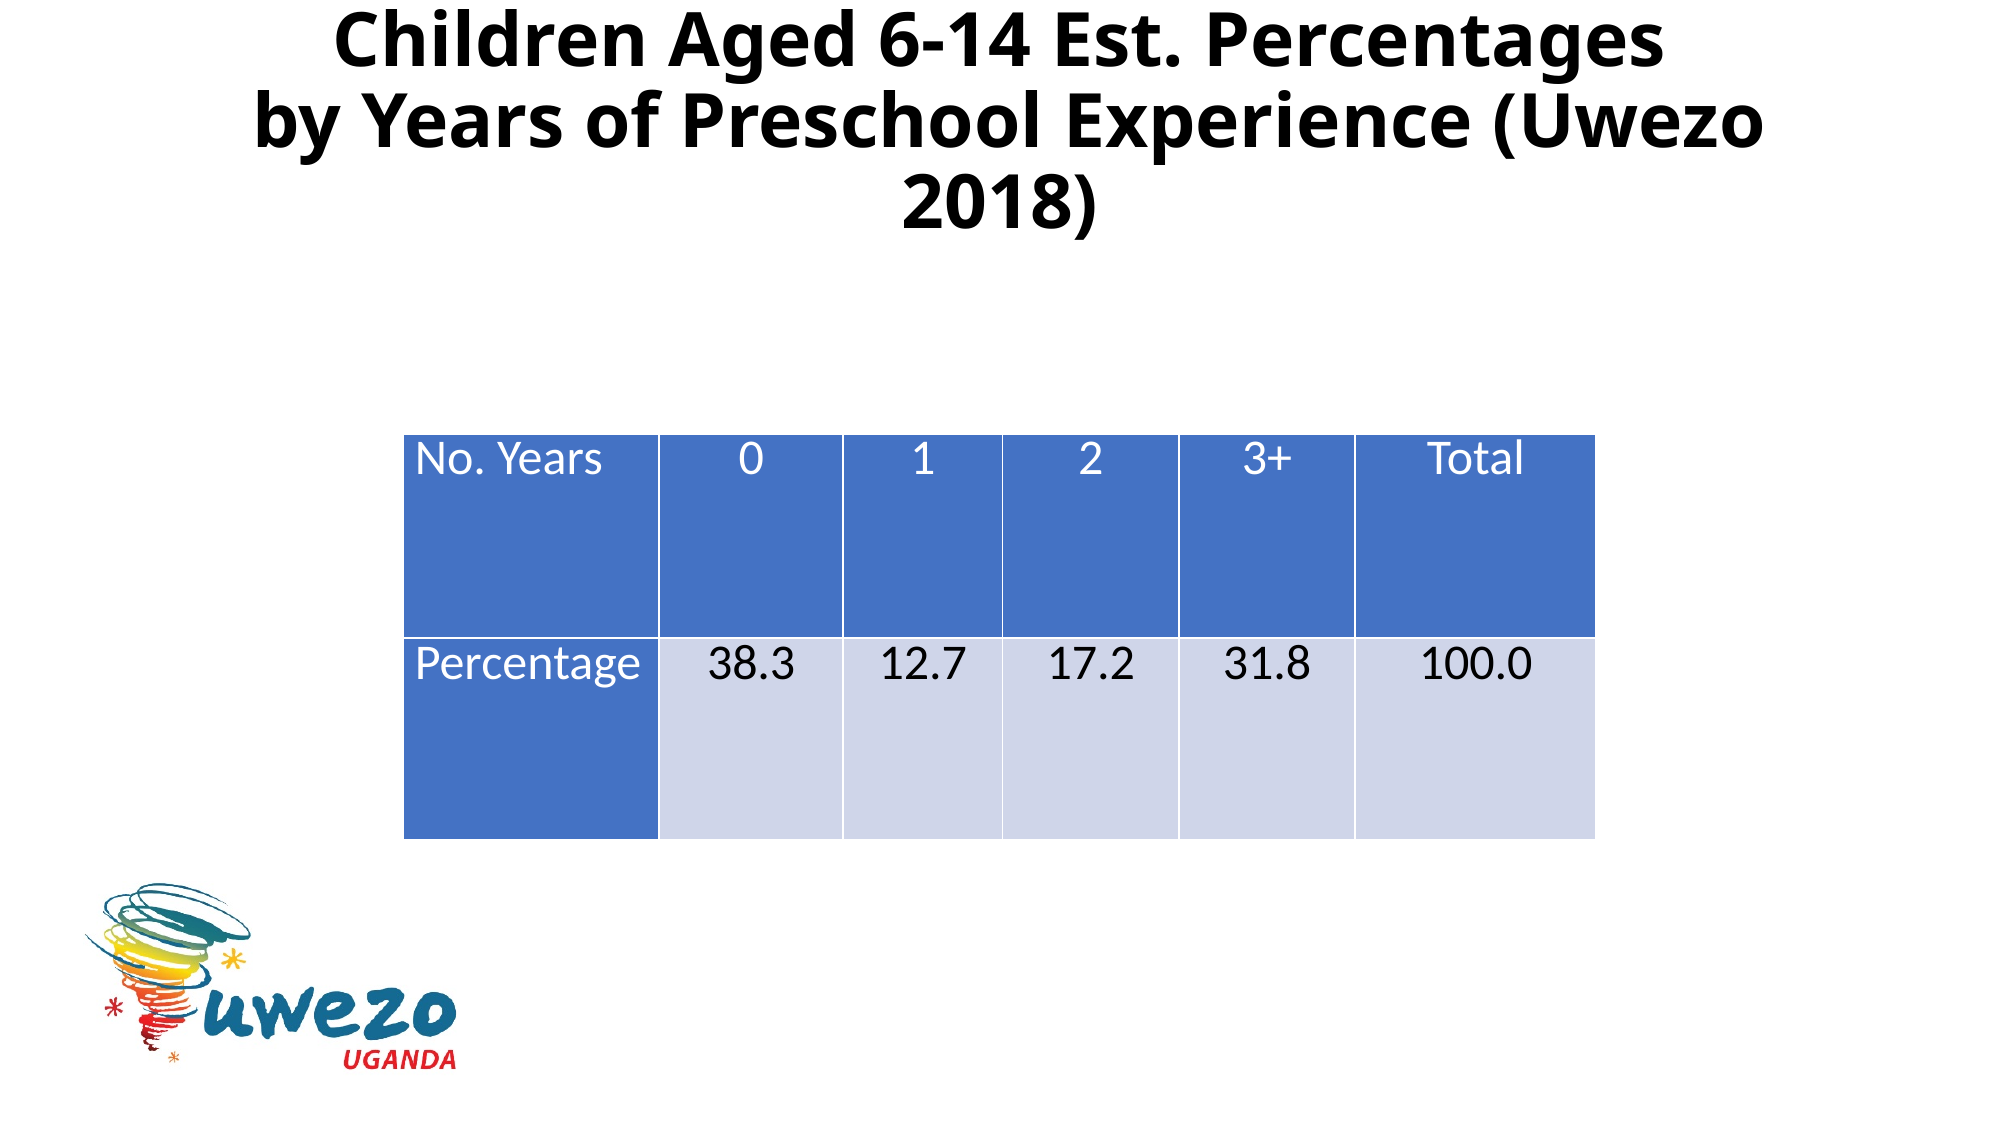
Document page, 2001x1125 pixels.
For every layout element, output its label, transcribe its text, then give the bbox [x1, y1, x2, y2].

table_cell 38.3 [660, 639, 842, 839]
table_header 1 [844, 435, 1002, 637]
table_header No. Years [404, 435, 658, 637]
table_header 0 [660, 435, 842, 637]
table_cell 17.2 [1003, 639, 1178, 839]
table_cell 12.7 [844, 639, 1002, 839]
table_header 3+ [1180, 435, 1354, 637]
table_header Total [1356, 435, 1595, 637]
table_cell Percentage [404, 639, 658, 839]
table_header 2 [1003, 435, 1178, 637]
title Children Aged 6-14 Est. Percentages by Years of Preschool Experience (Uwezo 2018) [137, 59, 1863, 278]
table_cell 31.8 [1180, 639, 1354, 839]
picture [83, 880, 457, 1076]
table_cell 100.0 [1356, 639, 1595, 839]
